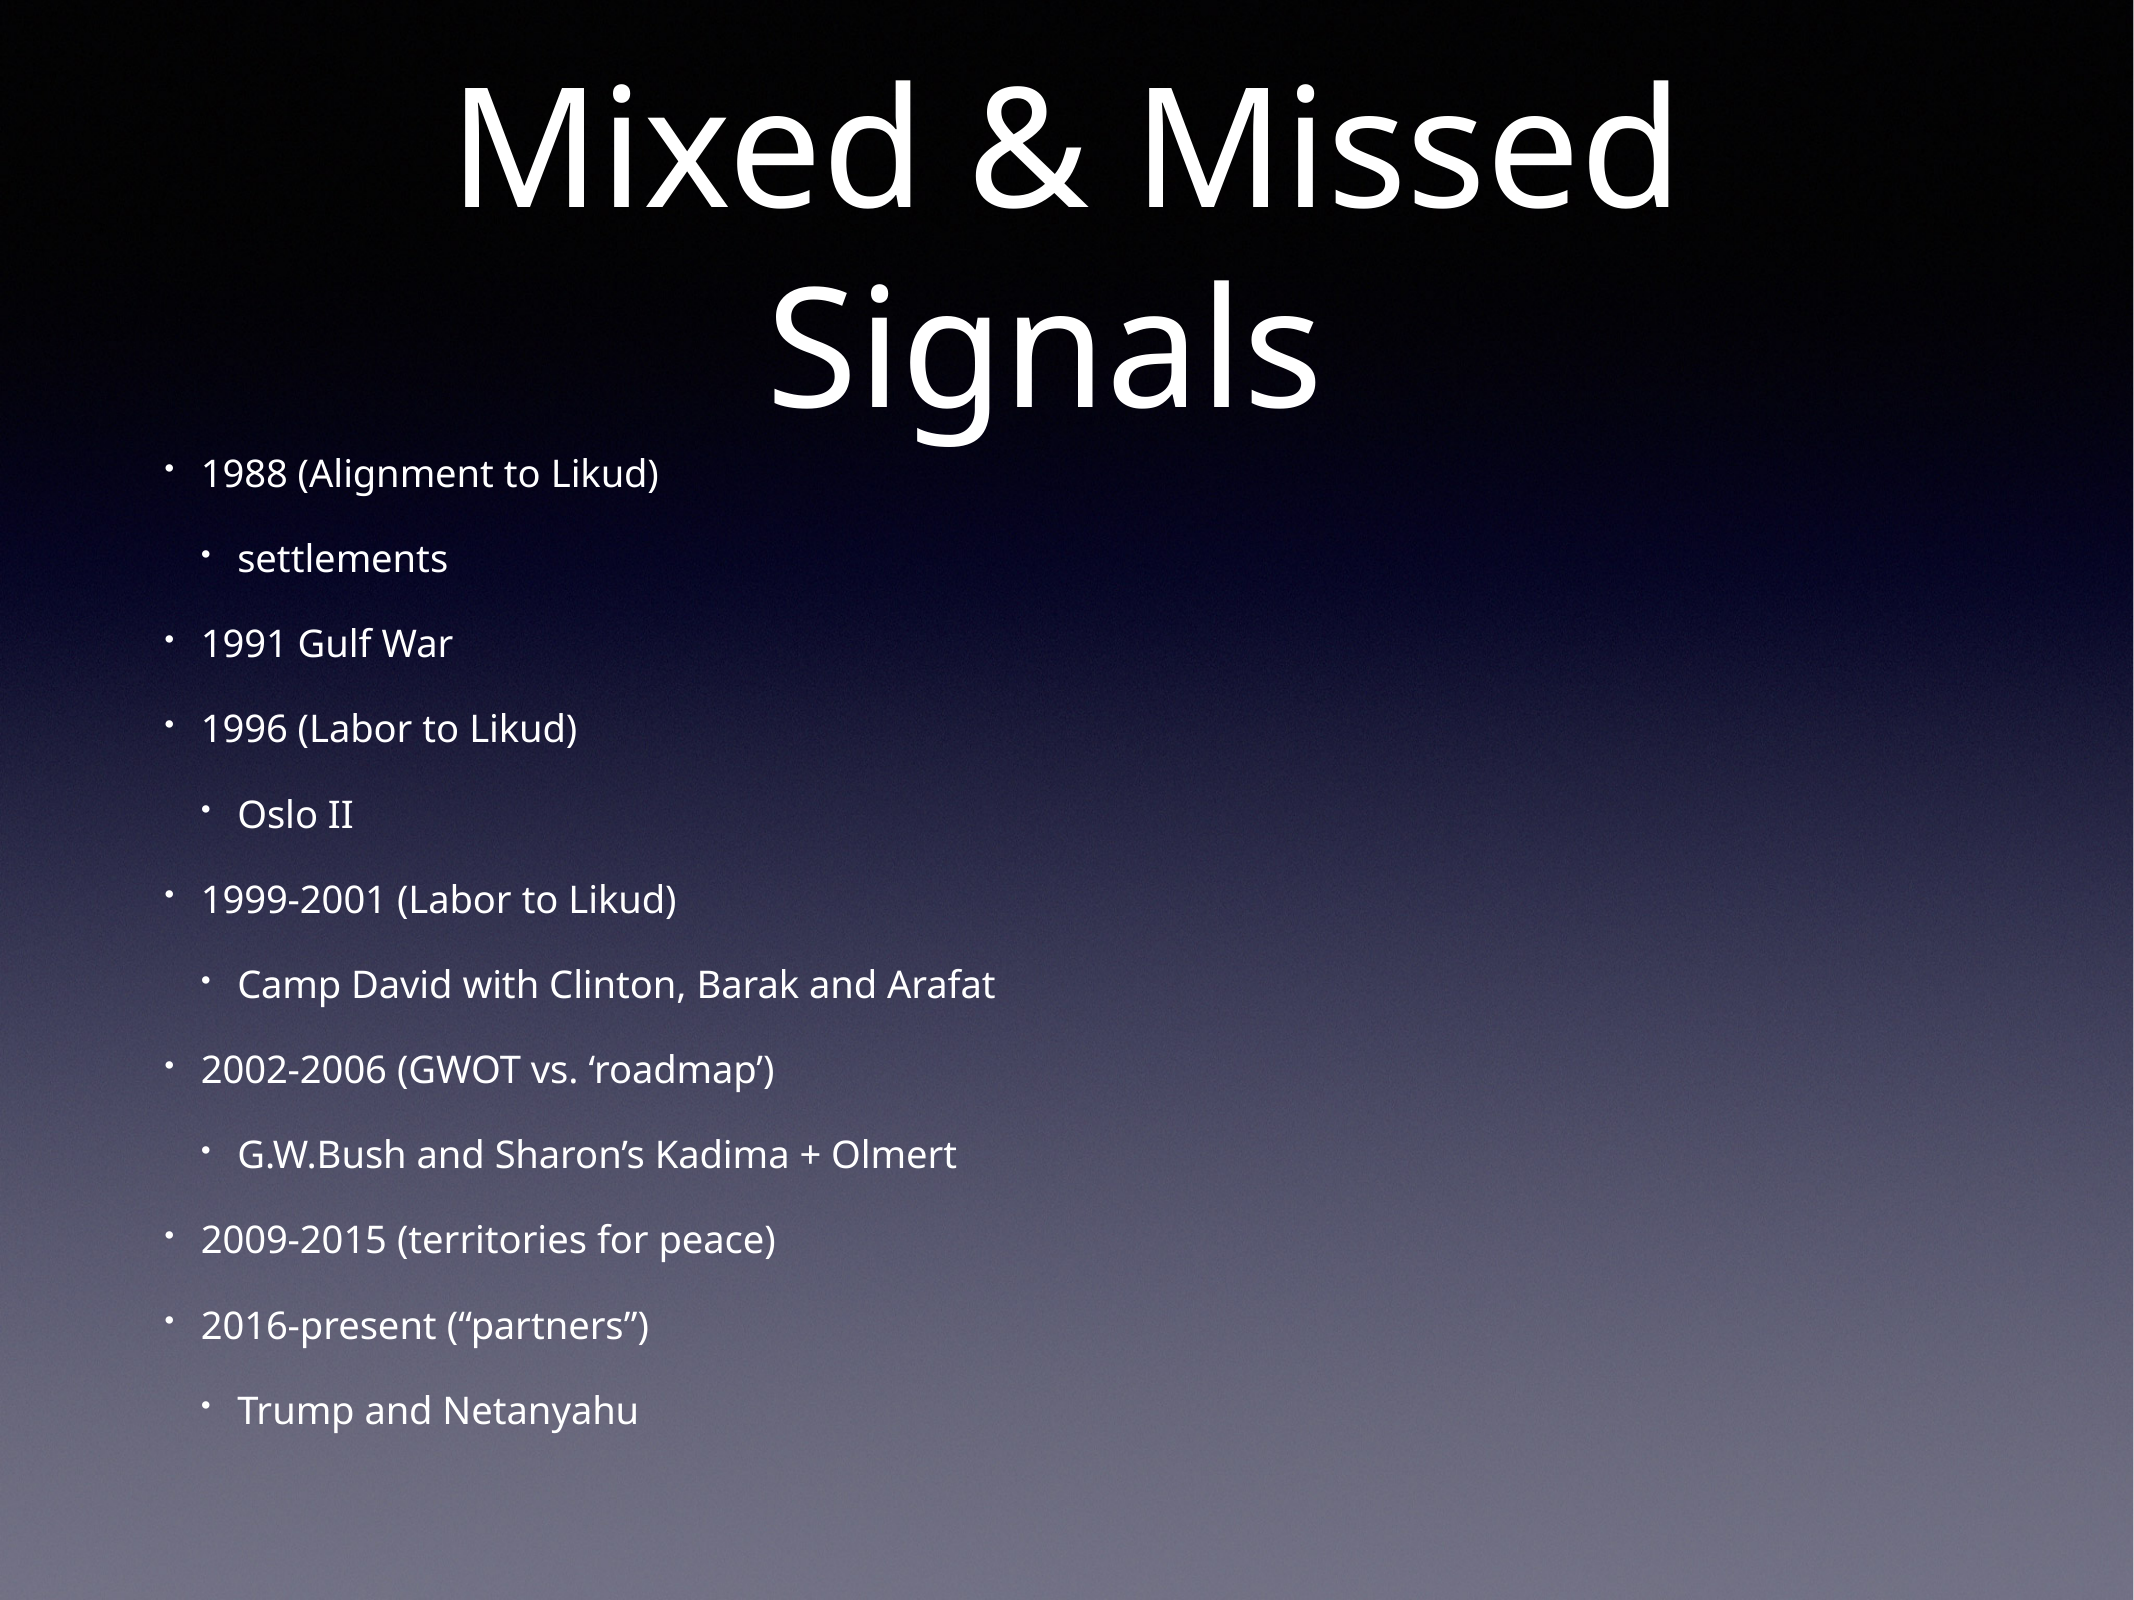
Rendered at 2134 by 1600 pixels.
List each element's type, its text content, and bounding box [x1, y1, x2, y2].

list 1988 (Alignment to Likud) settlements 1991 Gulf War 1996 (Labor to Likud) Oslo II 1999-2001 (Labor to Likud) Camp David with Clinton, Barak and Arafat 2002-2006 (GWOT vs. ‘roadmap’) G.W.Bush and Sharon’s Kadima + Olmert 2009-2015 (territories for peace) 2016-present (“partners”) Trump and Netanyahu [155, 424, 1978, 1457]
title Mixed & Missed Signals [155, 66, 1978, 416]
picture [0, 0, 2134, 1600]
